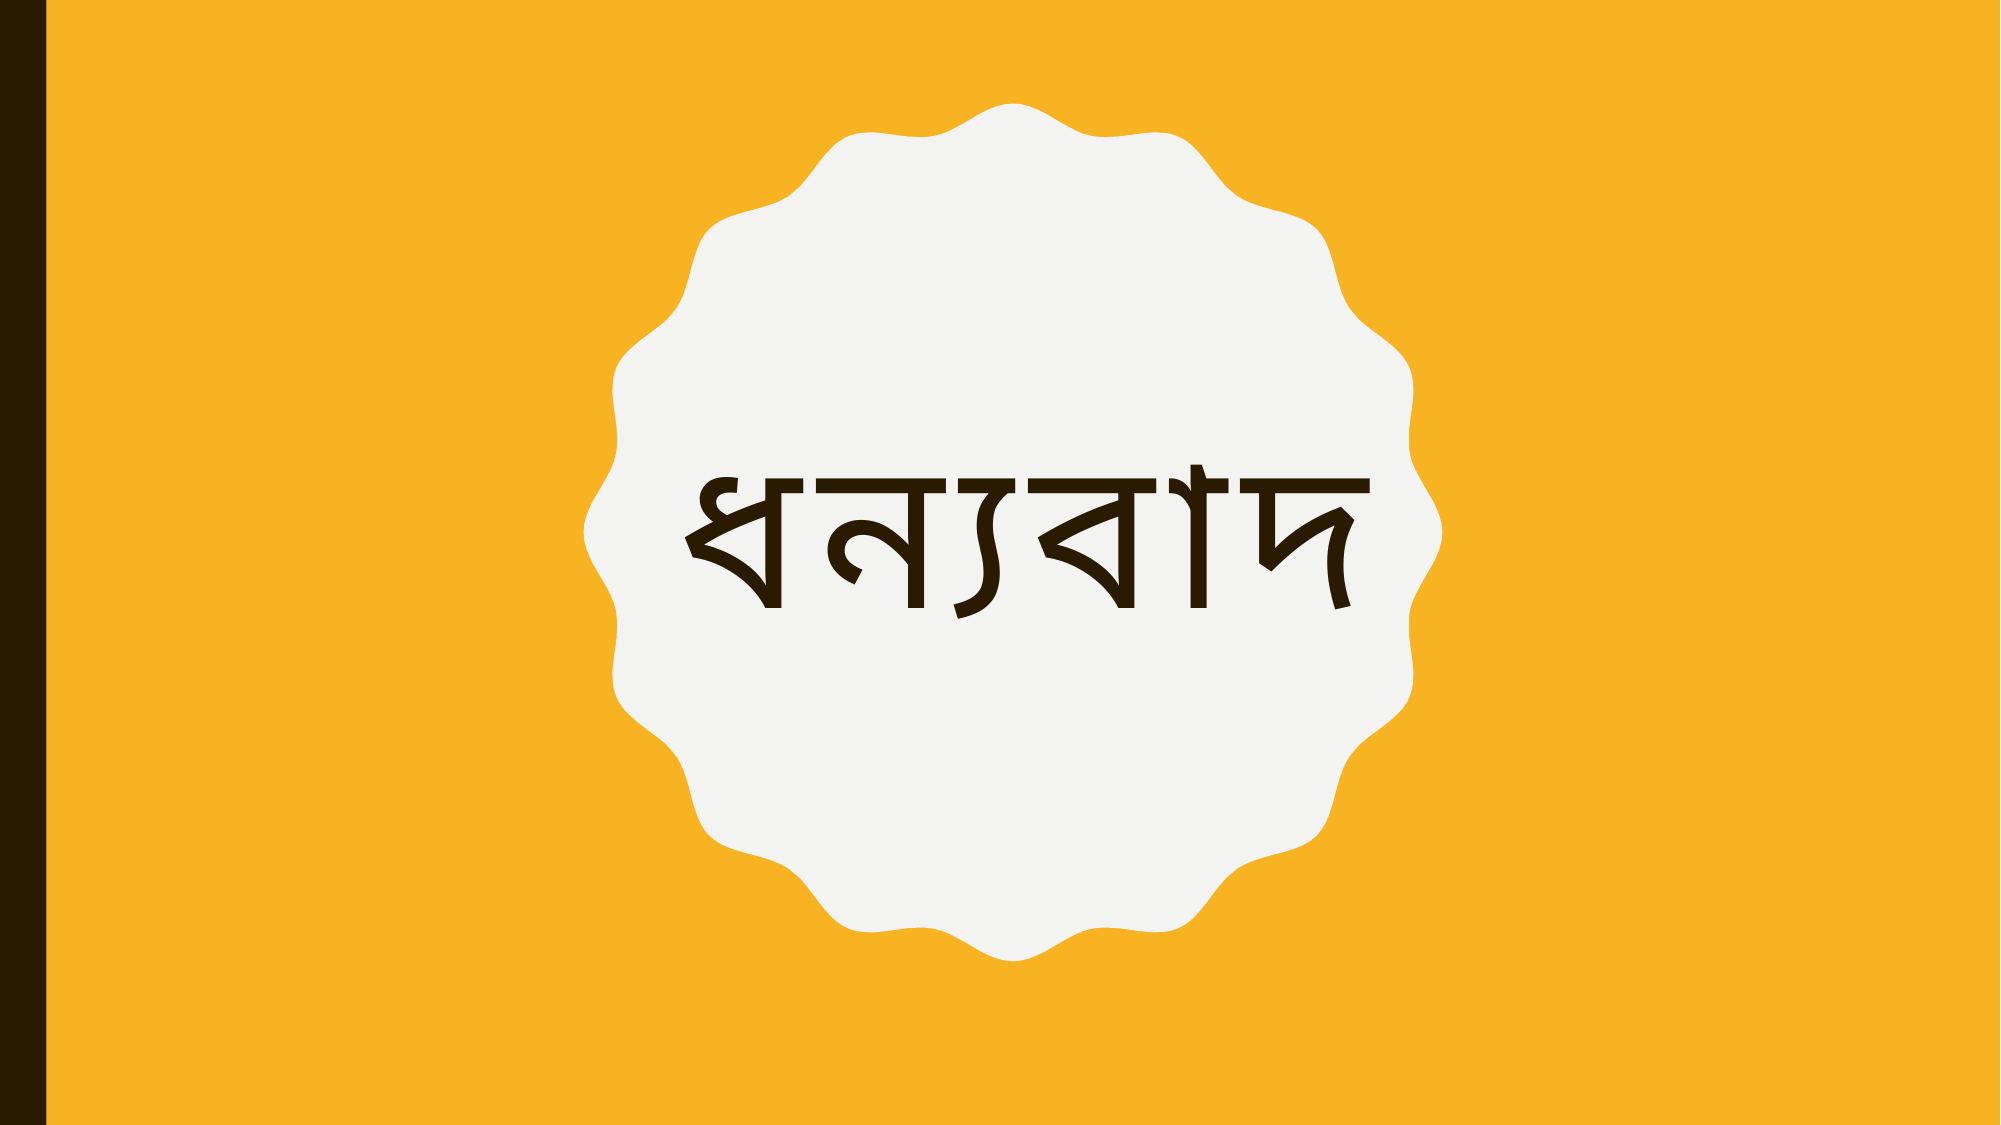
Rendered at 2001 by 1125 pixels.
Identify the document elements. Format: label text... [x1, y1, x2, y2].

title ধন্যবাদ [176, 180, 1870, 902]
